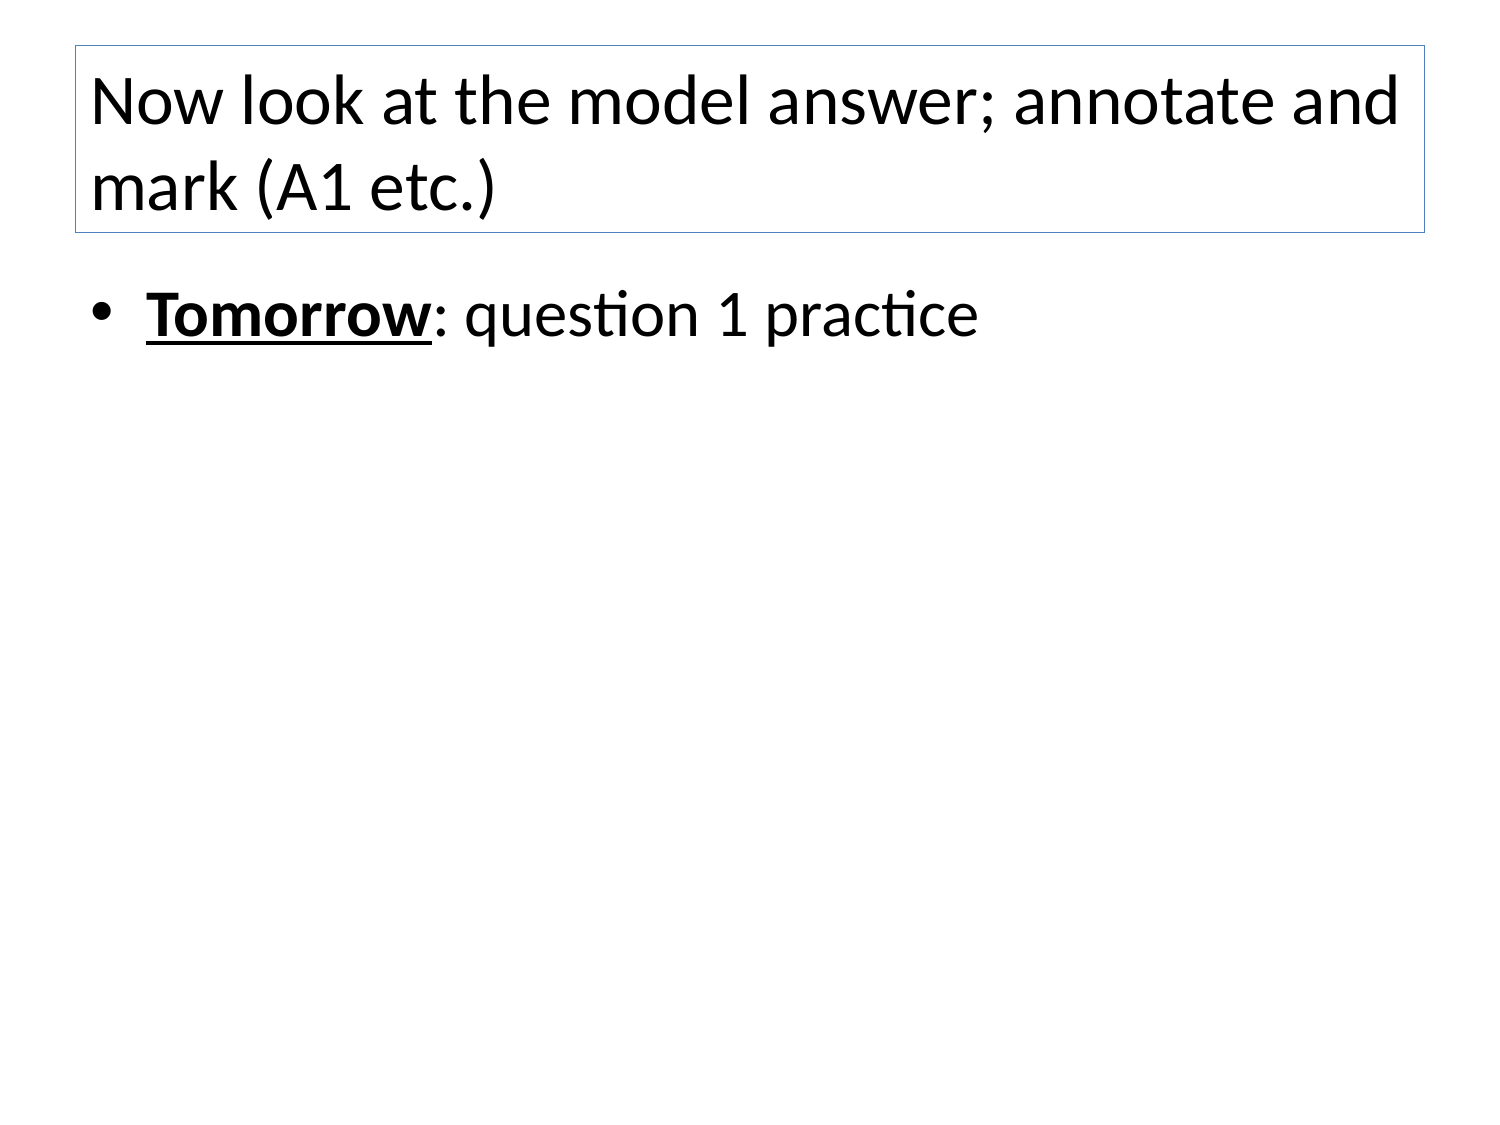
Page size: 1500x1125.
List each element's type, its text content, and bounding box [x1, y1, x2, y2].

title Now look at the model answer; annotate and mark (A1 etc.) [75, 45, 1425, 233]
list Tomorrow: question 1 practice [75, 262, 1425, 1005]
